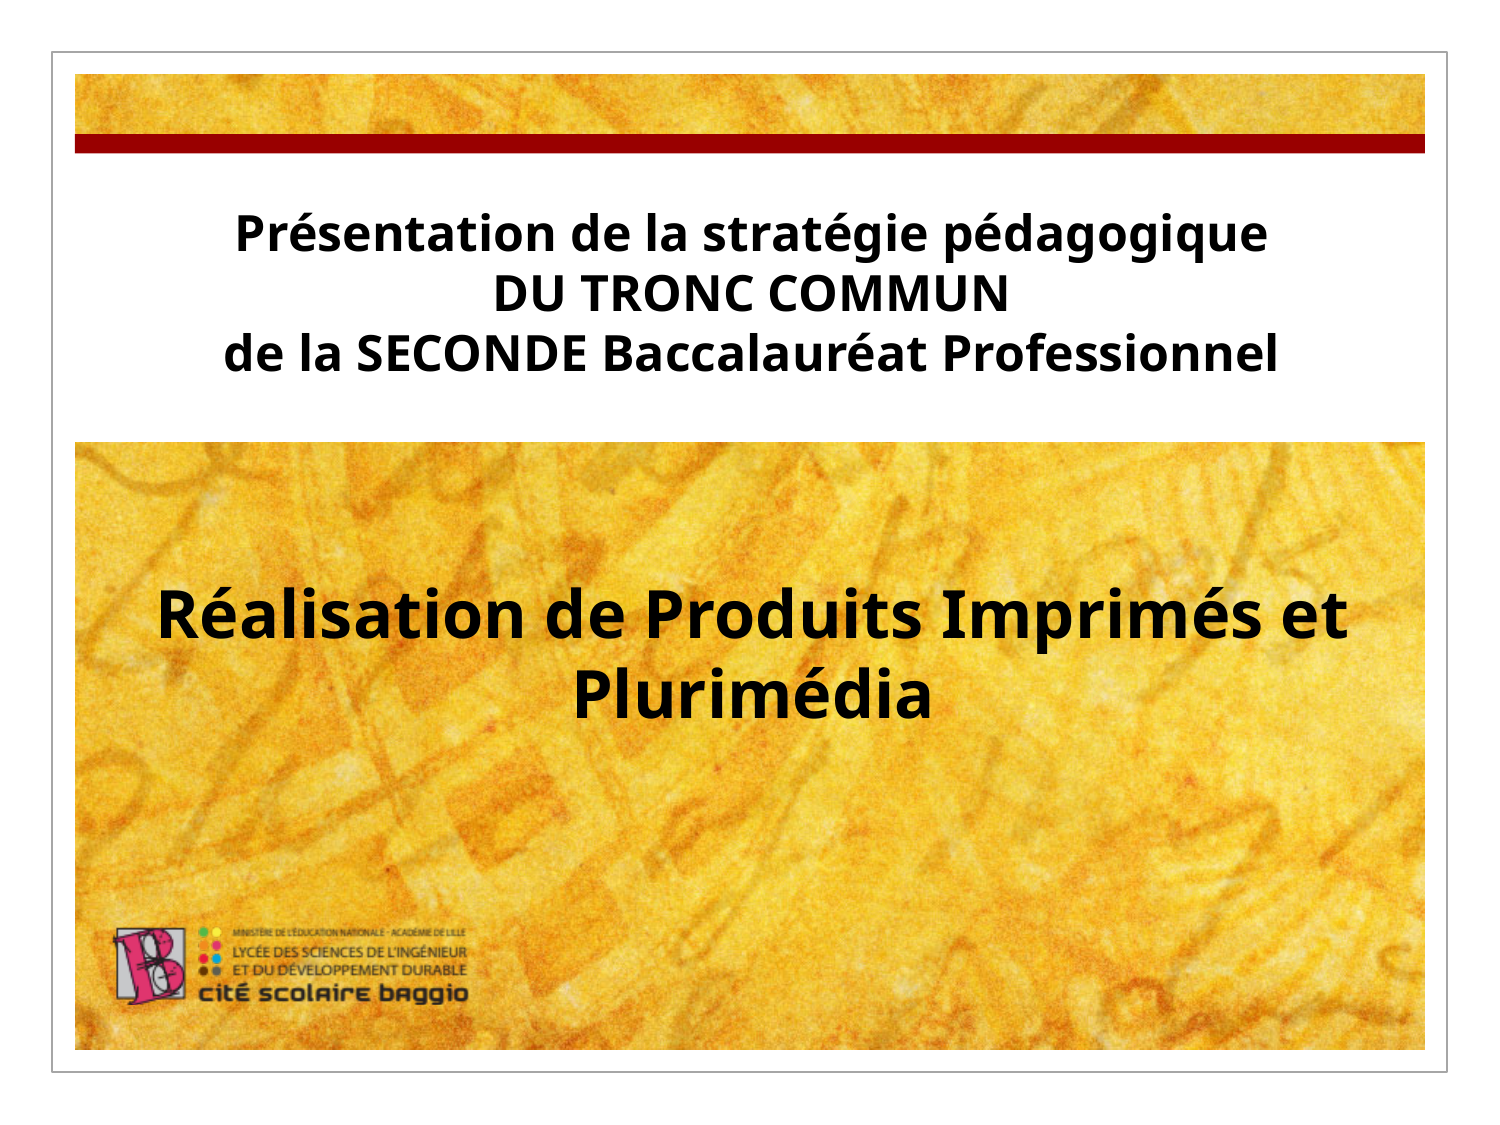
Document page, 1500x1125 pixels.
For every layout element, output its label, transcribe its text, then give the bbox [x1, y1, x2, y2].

picture [75, 74, 1425, 134]
text_box Réalisation de Produits Imprimés et Plurimédia [62, 564, 1444, 740]
picture [75, 442, 1425, 564]
title Présentation de la stratégie pédagogique DU TRONC COMMUN de la SECONDE Baccalauréat Professionnel [112, 119, 1392, 524]
picture [75, 740, 1425, 1050]
